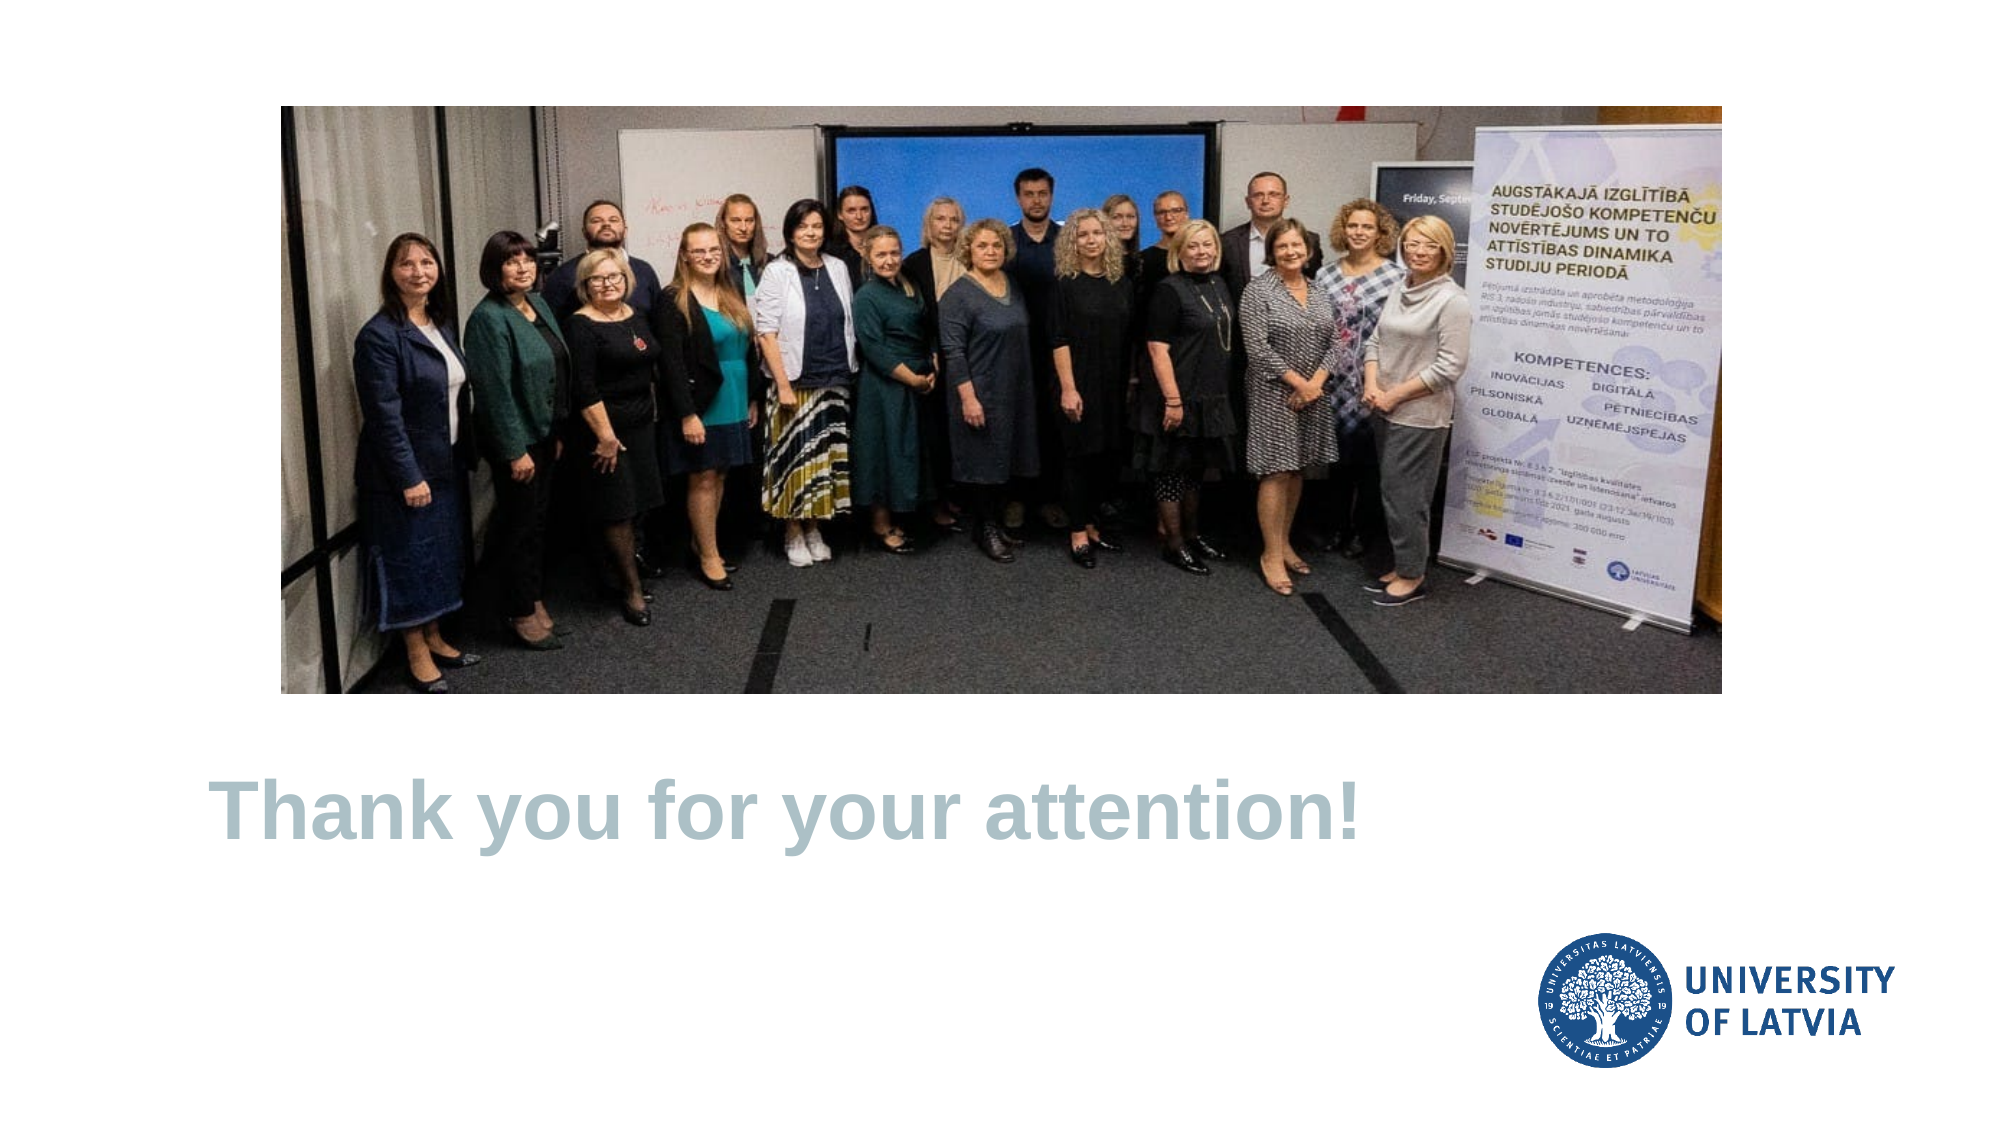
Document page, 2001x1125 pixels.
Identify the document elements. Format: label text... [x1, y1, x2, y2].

list Thank you for your attention! [193, 771, 1507, 1029]
picture [1538, 933, 1895, 1068]
picture [281, 106, 1722, 694]
